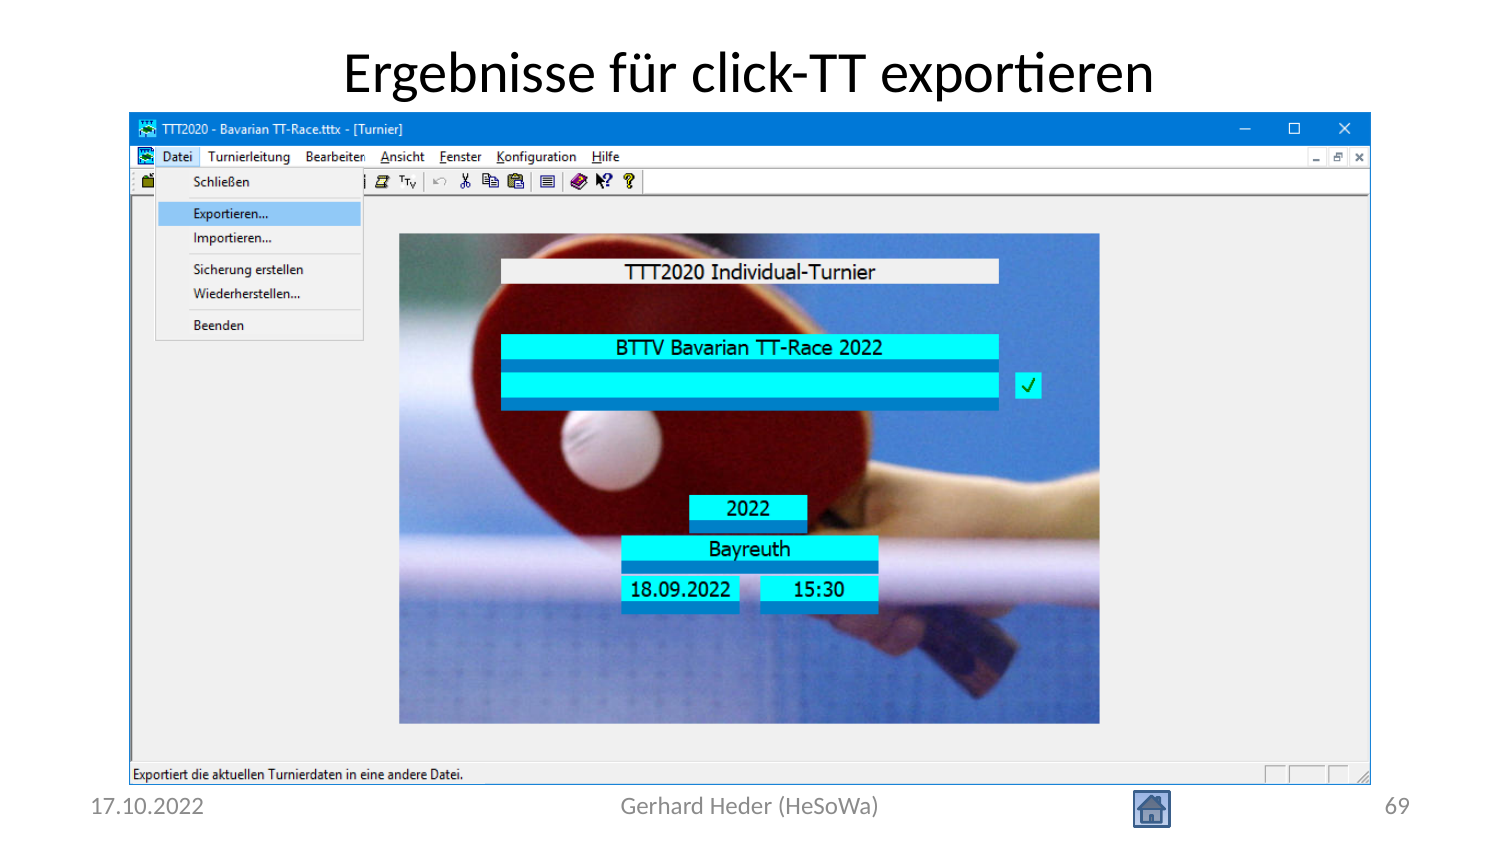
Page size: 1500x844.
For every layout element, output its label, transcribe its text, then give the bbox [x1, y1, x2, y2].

footer Gerhard Heder (HeSoWa) [512, 794, 988, 827]
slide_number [75, 782, 425, 827]
slide_number 69 [1074, 782, 1425, 827]
title Ergebnisse für click-TT exportieren [74, 33, 1426, 106]
picture [129, 111, 1371, 785]
